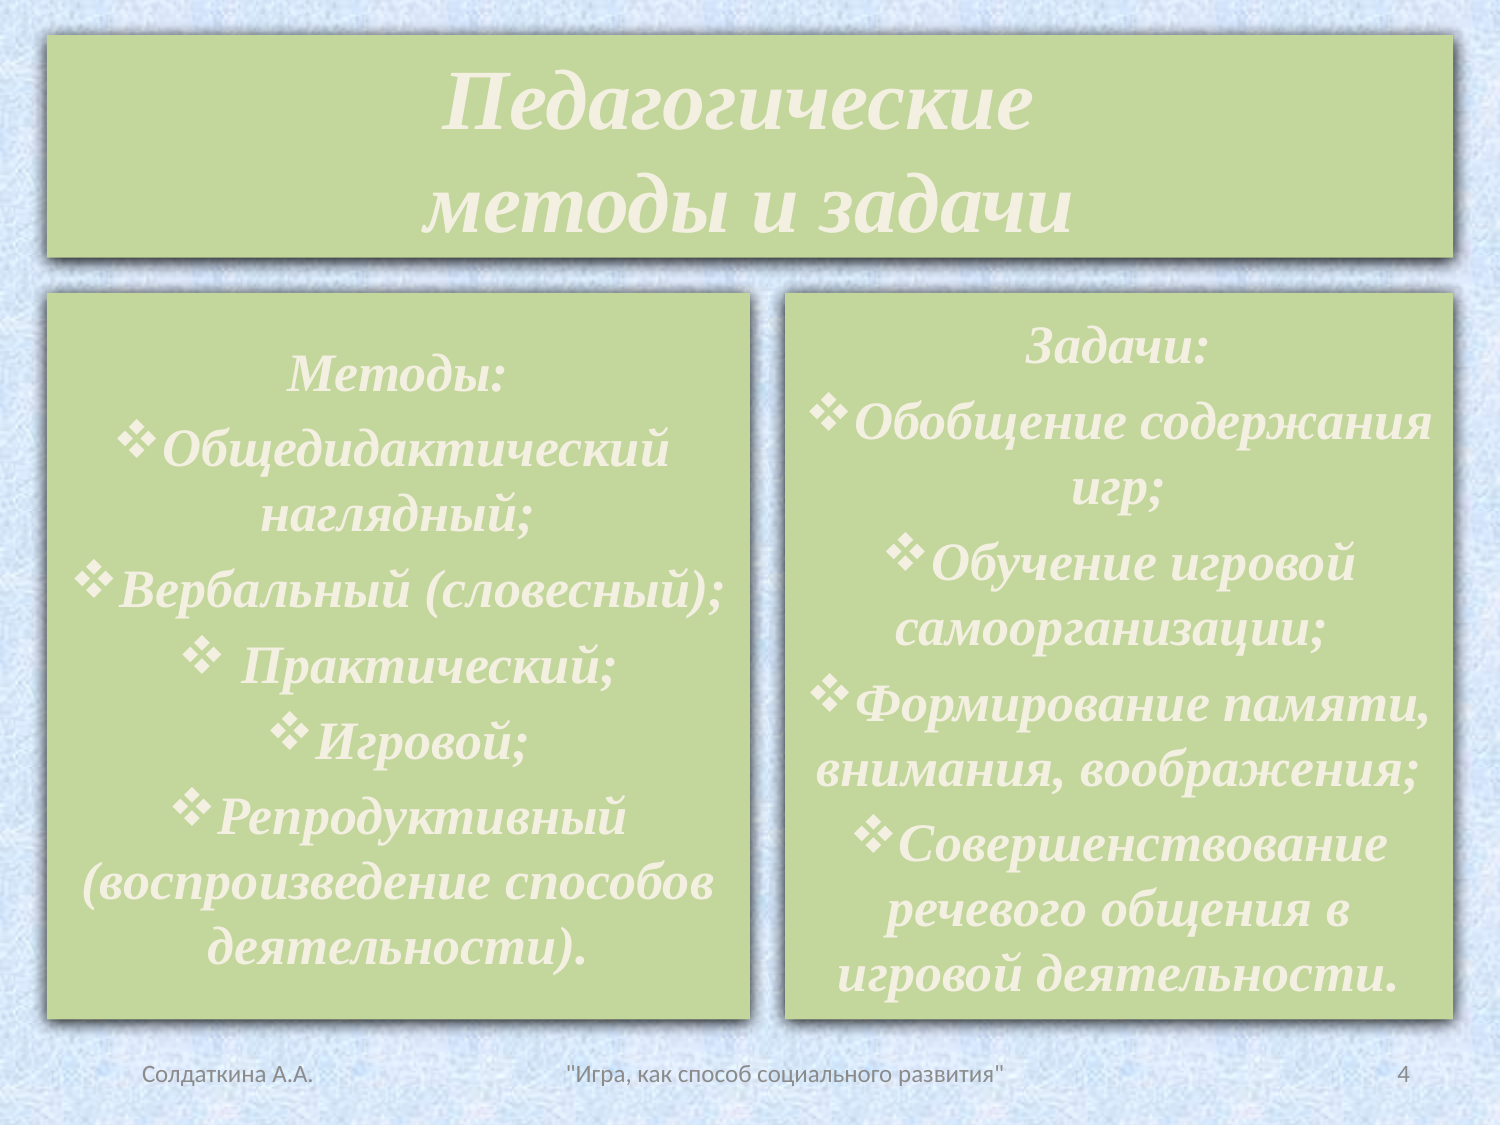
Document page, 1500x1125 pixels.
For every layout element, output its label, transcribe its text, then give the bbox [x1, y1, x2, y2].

text_box Задачи: Обобщение содержания игр; Обучение игровой самоорганизации; Формирование памяти, внимания, воображения; Совершенствование речевого общения в игровой деятельности. [785, 292, 1454, 1020]
title Педагогические методы и задачи [46, 34, 1454, 258]
picture [0, 0, 1500, 1125]
subtitle Методы: Общедидактический наглядный; Вербальный (словесный); Практический; Игровой; Репродуктивный (воспроизведение способов деятельности). [46, 292, 751, 1020]
footer Солдаткина А.А. "Игра, как способ социального развития" [105, 1042, 1043, 1103]
slide_number 4 [1074, 1042, 1425, 1103]
